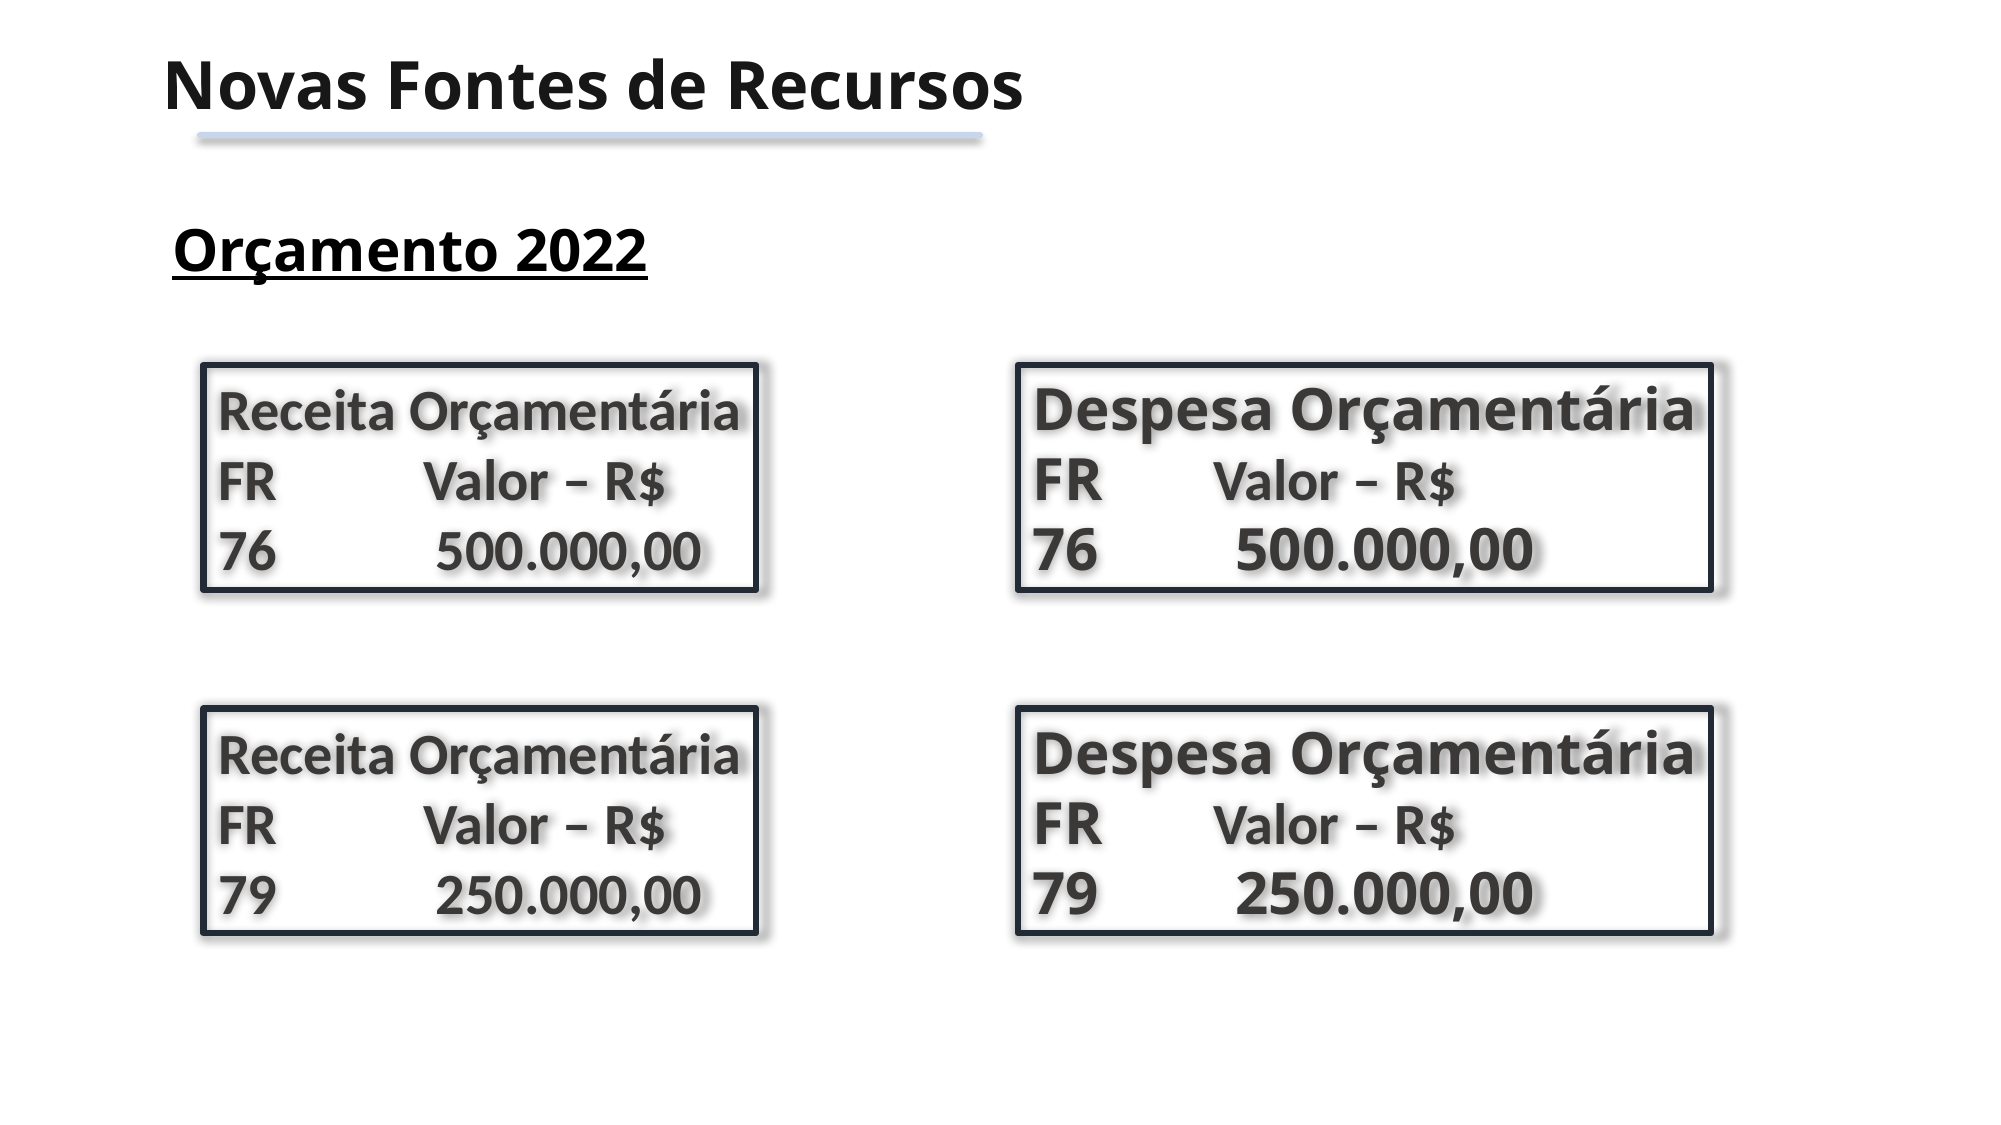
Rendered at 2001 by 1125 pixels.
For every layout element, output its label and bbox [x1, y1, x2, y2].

text_box [157, 205, 664, 291]
text_box [1017, 365, 1712, 590]
text_box [1017, 708, 1712, 934]
text_box [203, 708, 757, 934]
text_box [203, 365, 757, 590]
text_box [148, 35, 1040, 131]
